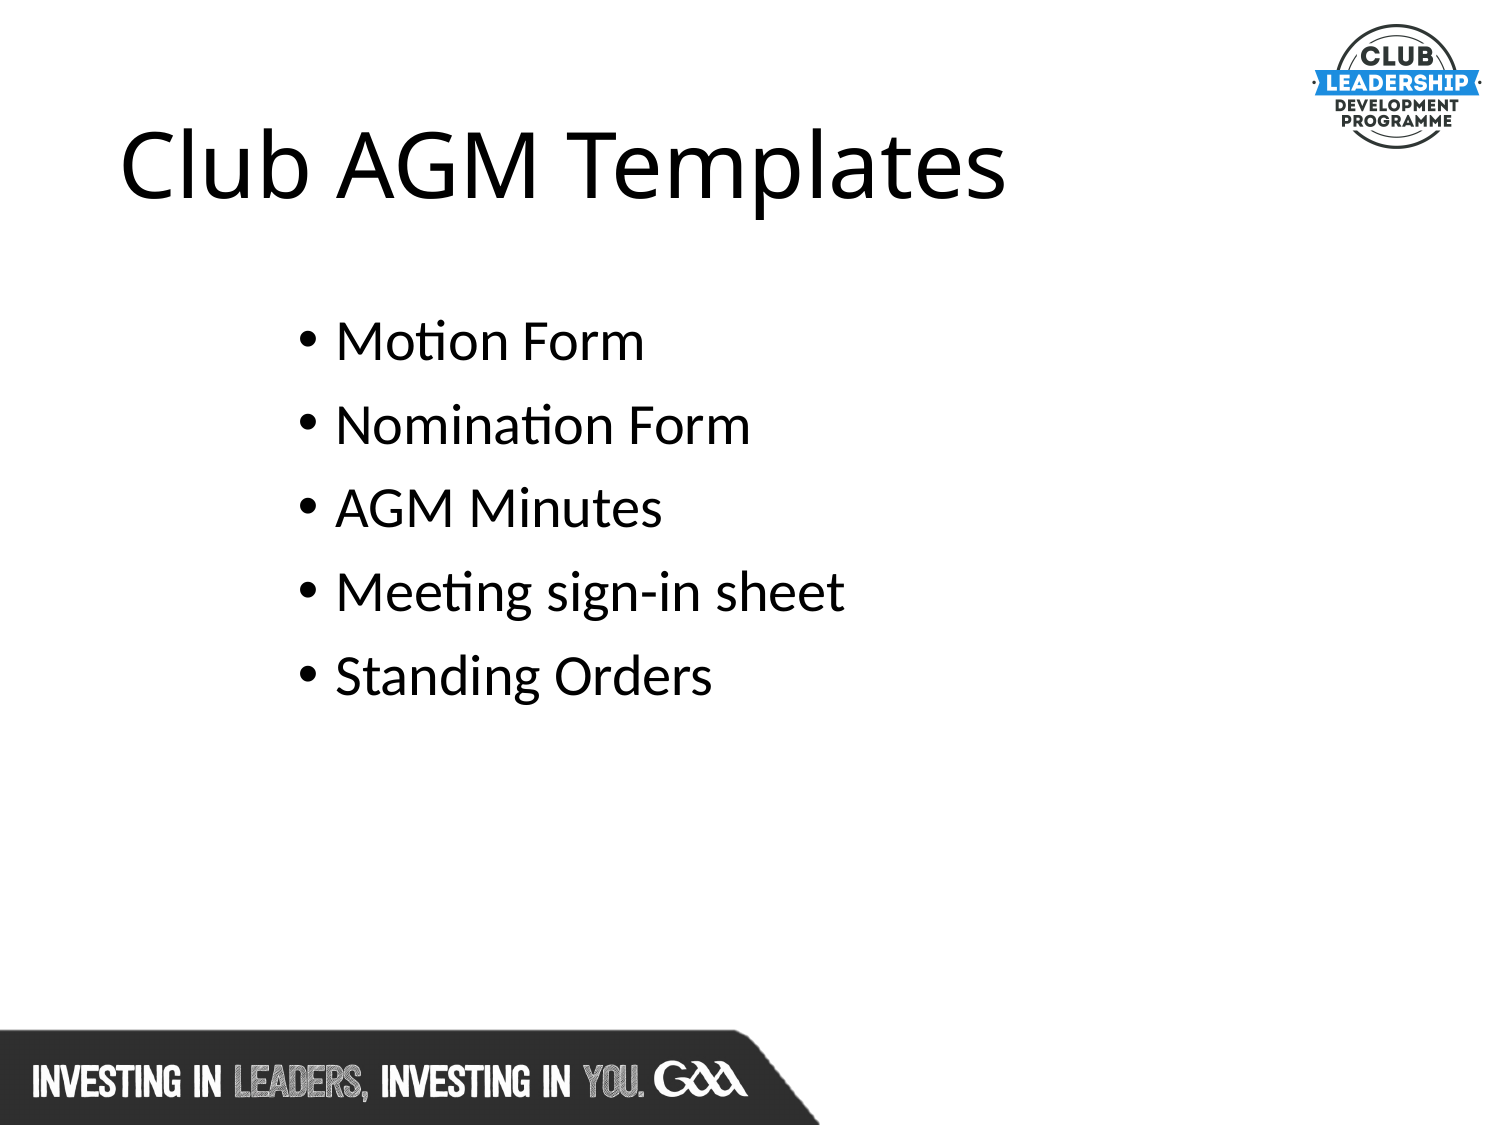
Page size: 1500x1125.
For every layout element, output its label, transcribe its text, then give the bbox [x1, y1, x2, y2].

picture [1312, 24, 1482, 150]
title Club AGM Templates [103, 59, 1397, 278]
list Motion Form Nomination Form AGM Minutes Meeting sign-in sheet Standing Orders [282, 302, 921, 1017]
picture [0, 1013, 1500, 1125]
